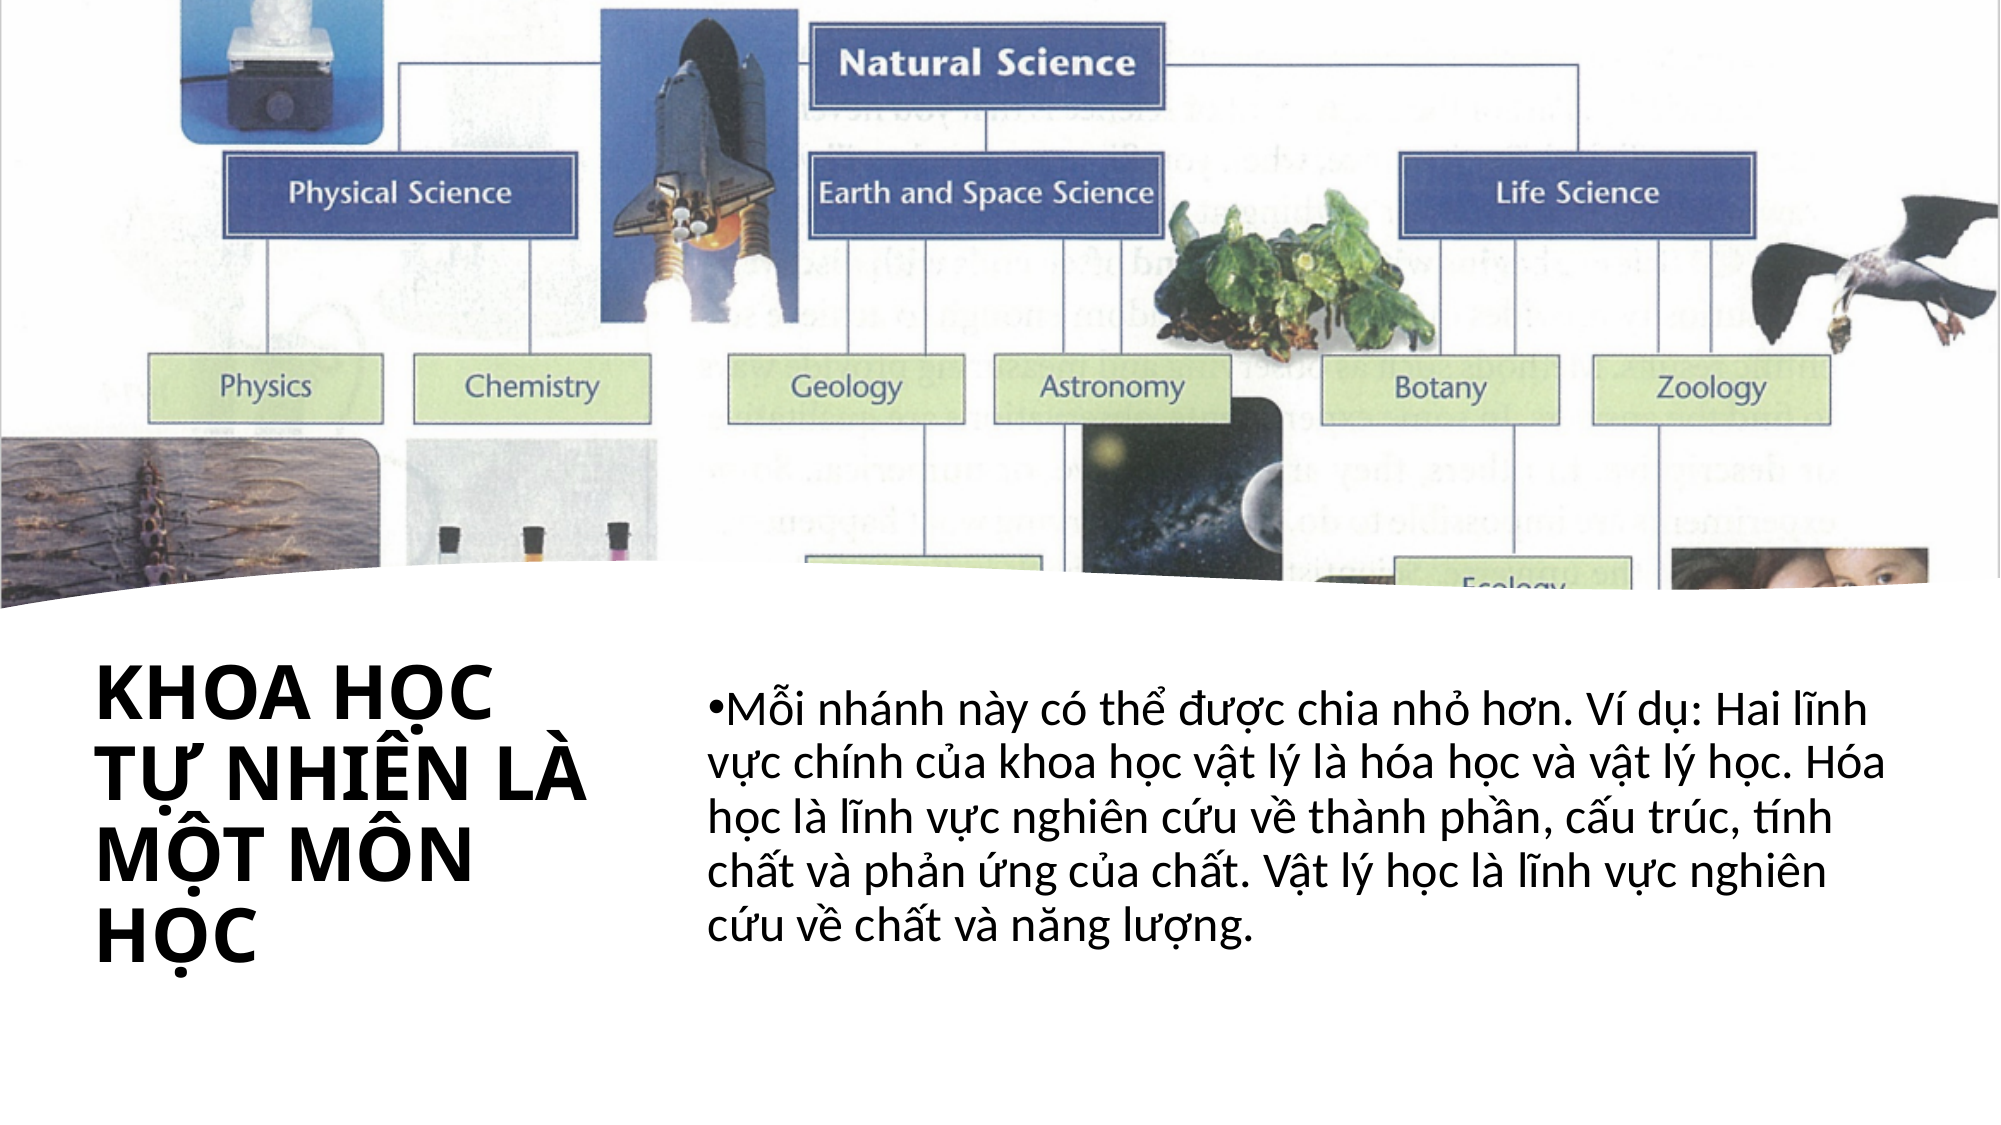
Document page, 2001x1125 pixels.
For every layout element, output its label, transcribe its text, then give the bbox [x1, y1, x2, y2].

text_box Mỗi nhánh này có thể được chia nhỏ hơn. Ví dụ: Hai lĩnh vực chính của khoa học vật lý là hóa học và vật lý học. Hóa học là lĩnh vực nghiên cứu về thành phần, cấu trúc, tính chất và phản ứng của chất. Vật lý học là lĩnh vực nghiên cứu về chất và năng lượng. [692, 615, 1921, 1018]
text_box KHOA HỌC TỰ NHIÊN LÀ MỘT MÔN HỌC [78, 615, 619, 1018]
picture [0, 0, 2000, 609]
